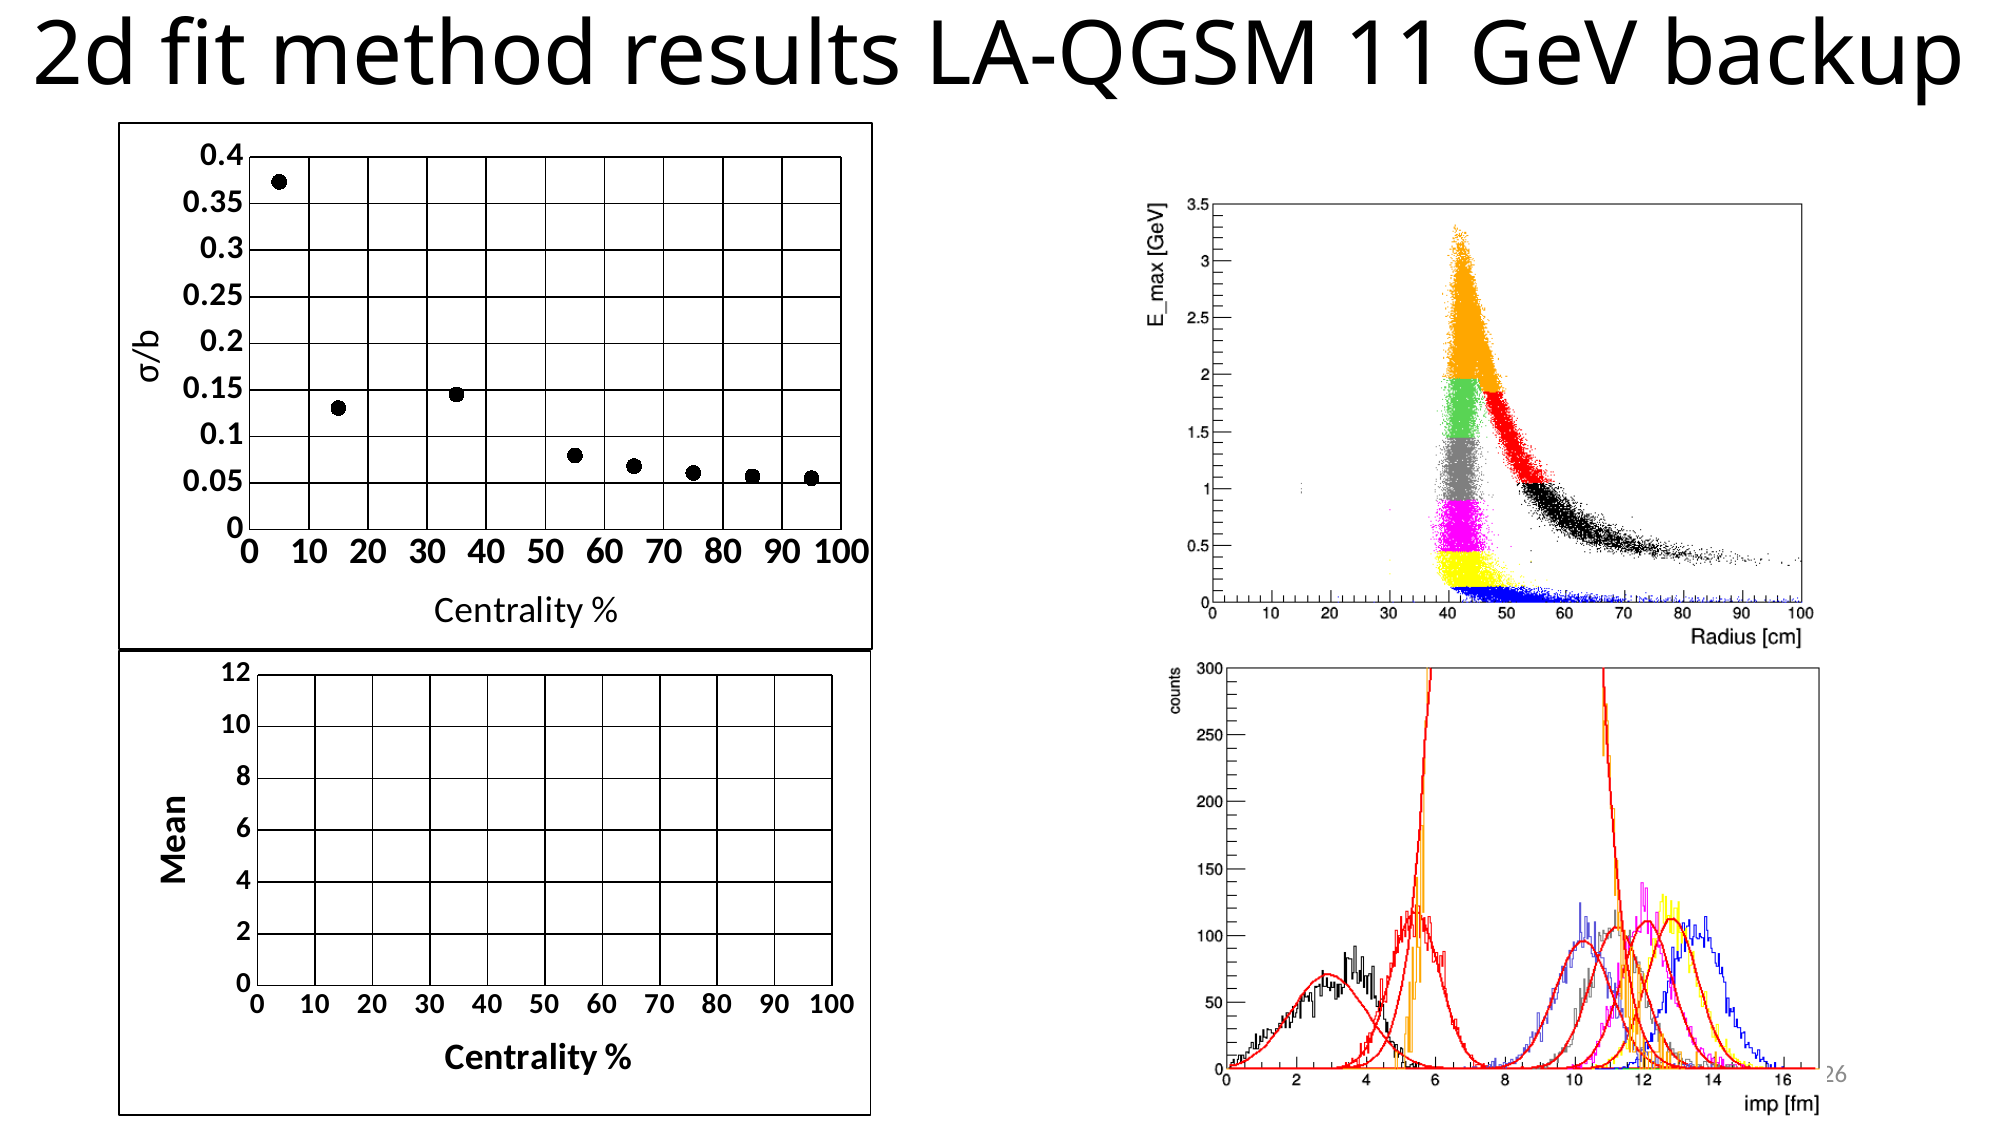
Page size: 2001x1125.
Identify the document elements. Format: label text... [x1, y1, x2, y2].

slide_number 26 [1827, 1042, 1863, 1103]
picture [1144, 193, 1816, 650]
picture [1167, 659, 1827, 1116]
text_box 2d fit method results LA-QGSM 11 GeV backup [0, 0, 2000, 123]
chart [118, 121, 873, 1116]
